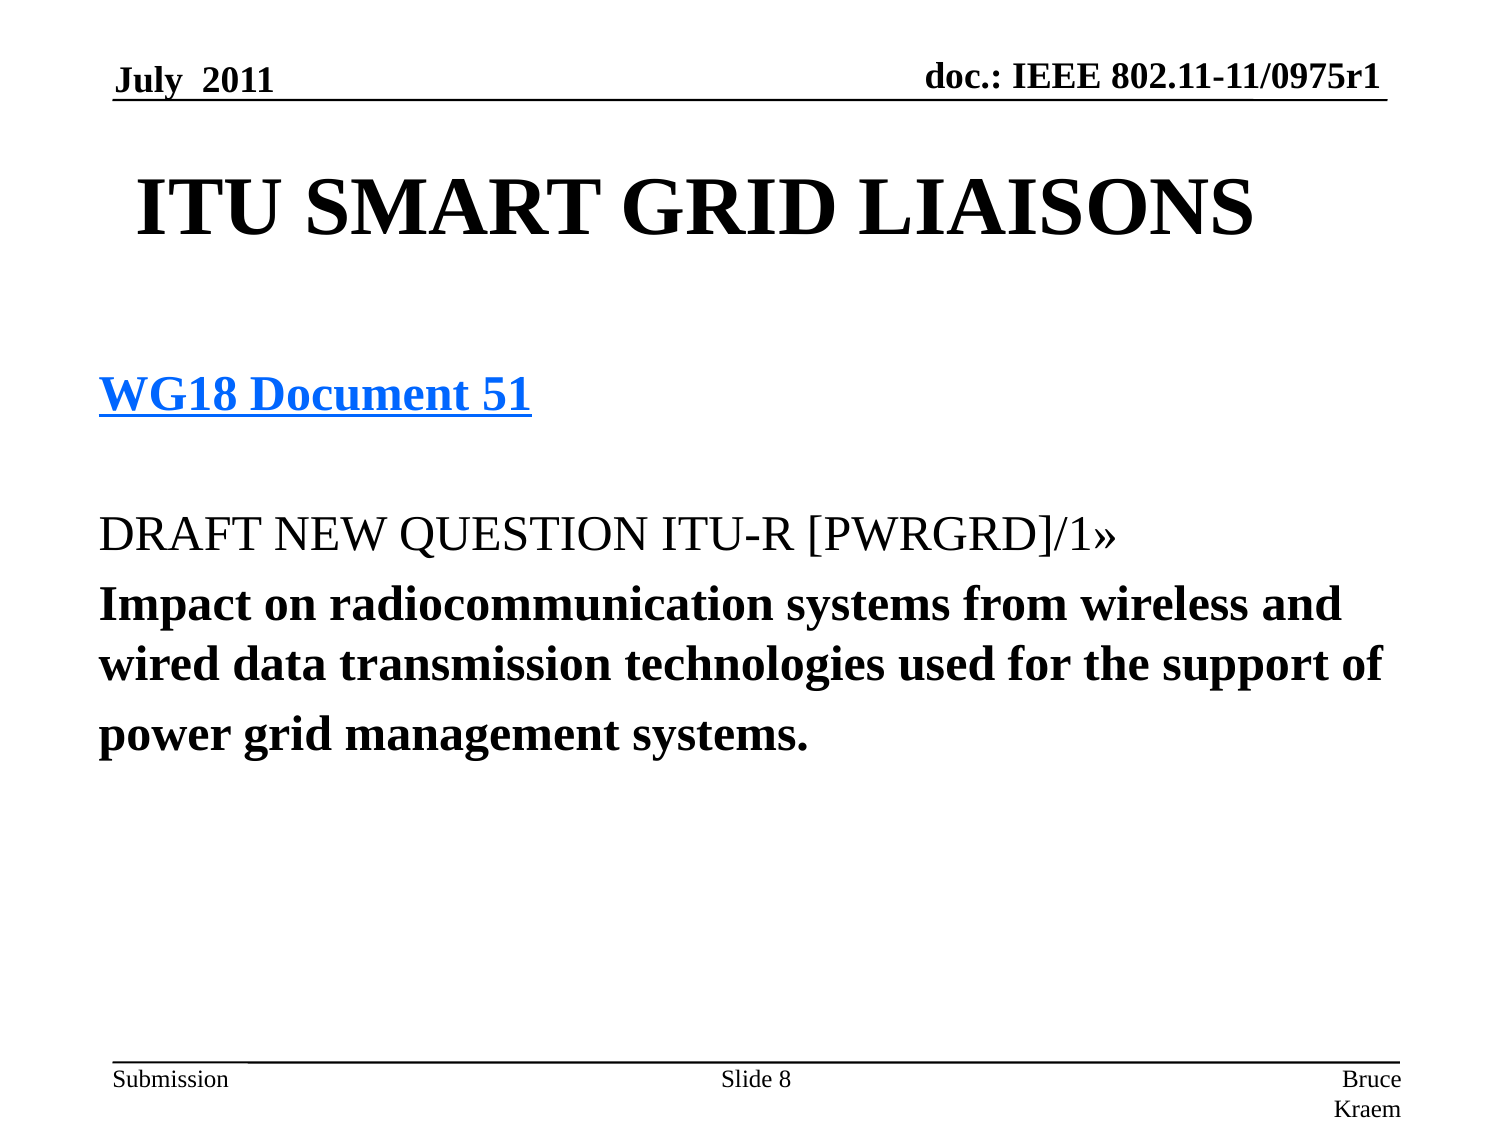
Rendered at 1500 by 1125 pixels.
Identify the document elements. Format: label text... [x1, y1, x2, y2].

slide_number Slide 8 [712, 1061, 800, 1093]
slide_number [114, 54, 277, 101]
footer Bruce Kraemer, Marvell [1324, 1061, 1402, 1093]
title ITU Smart Grid Liaisons [120, 143, 1396, 263]
list WG18 Document 51 DRAFT NEW QUESTION ITU-R [PWRGRD]/1» Impact on radiocommunication systems from wireless and wired data transmission technologies used for the support of power grid management systems. [83, 504, 1421, 909]
